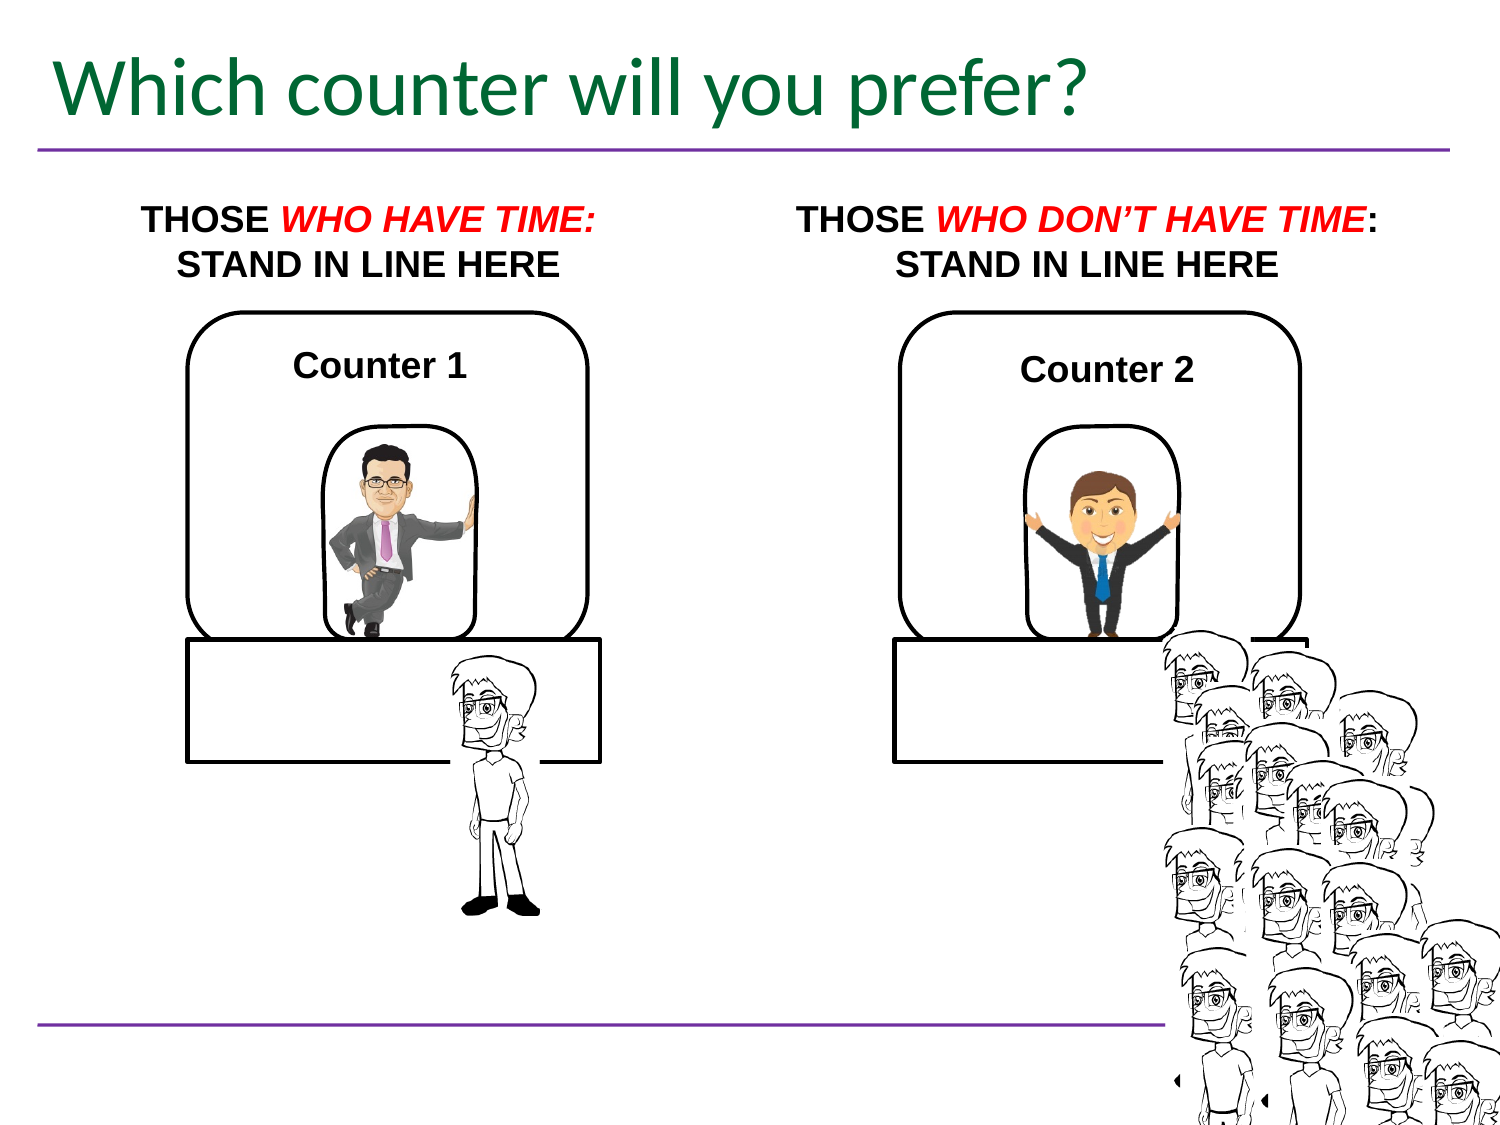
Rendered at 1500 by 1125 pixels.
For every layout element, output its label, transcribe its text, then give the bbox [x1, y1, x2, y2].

text_box [1026, 423, 1180, 470]
picture [1024, 470, 1500, 1125]
text_box Counter 1 [249, 333, 511, 394]
text_box [185, 637, 602, 764]
title Which counter will you prefer? [37, 24, 1451, 150]
picture [449, 652, 543, 916]
text_box [320, 468, 324, 622]
text_box [185, 310, 590, 637]
text_box [897, 310, 1303, 637]
text_box THOSE WHO HAVE TIME: STAND IN LINE HERE [62, 187, 675, 293]
text_box Counter 2 [977, 337, 1238, 398]
text_box [337, 423, 465, 442]
text_box [1259, 637, 1309, 646]
text_box THOSE WHO DON’T HAVE TIME: STAND IN LINE HERE [762, 187, 1413, 293]
picture [329, 443, 476, 638]
text_box [892, 637, 1156, 764]
